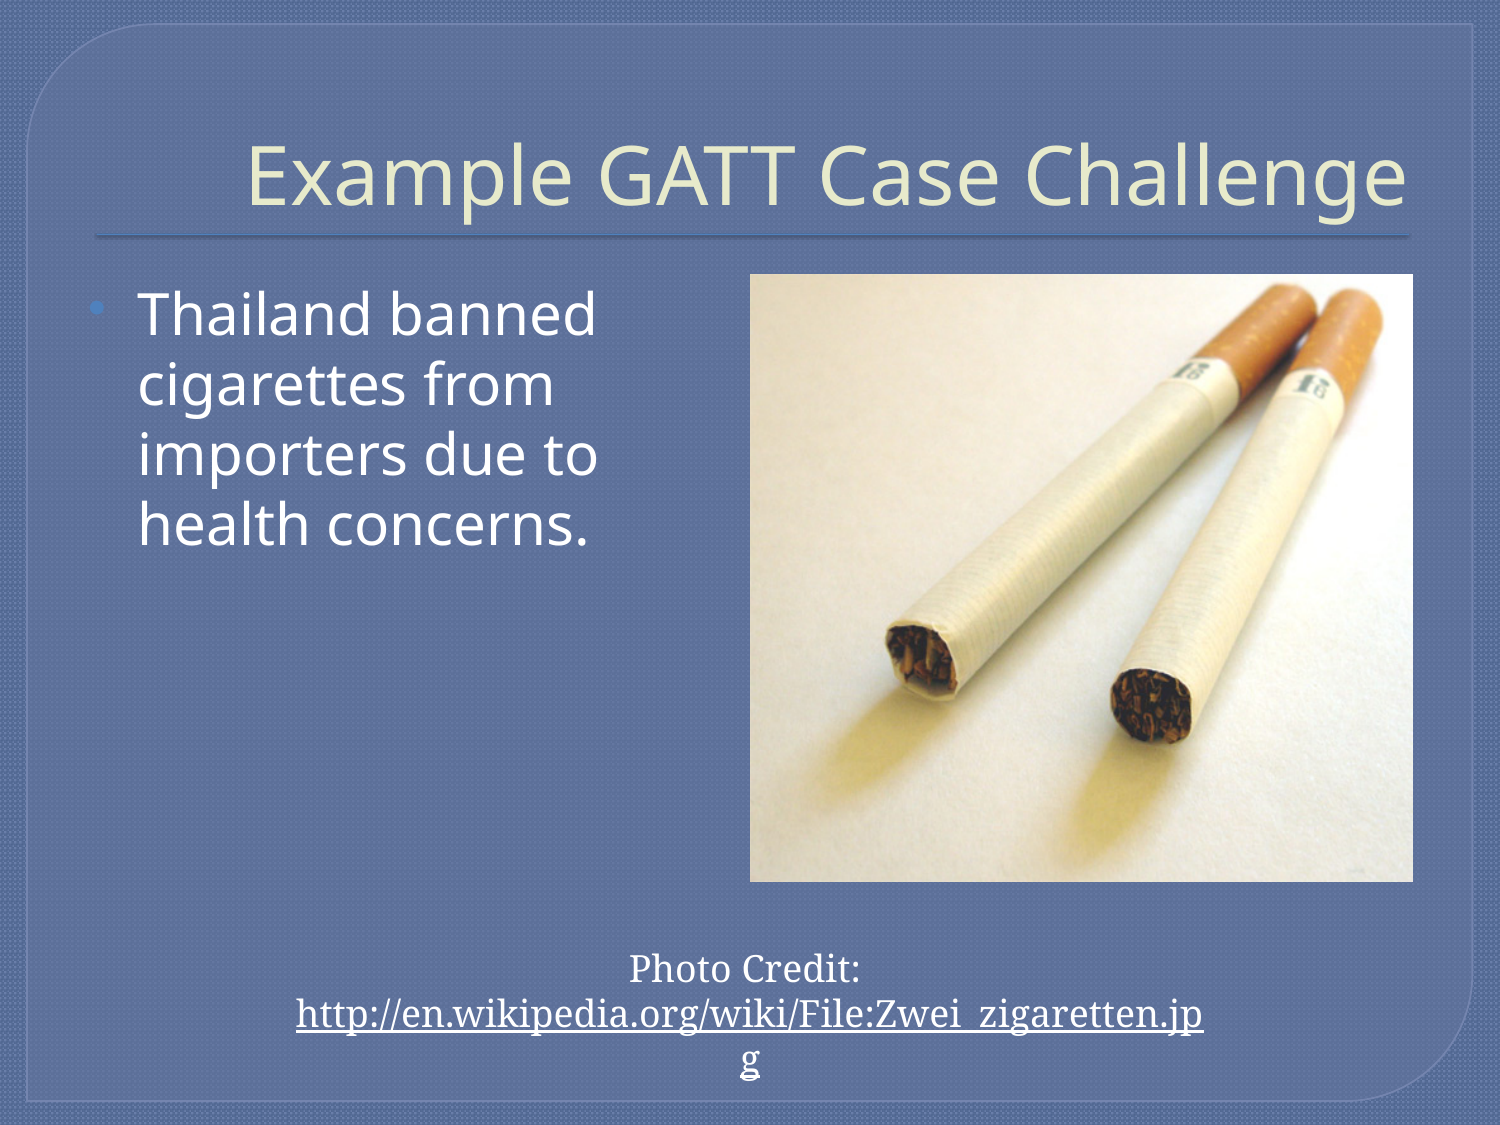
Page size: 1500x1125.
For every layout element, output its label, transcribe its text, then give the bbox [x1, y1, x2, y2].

title Example GATT Case Challenge [75, 41, 1425, 230]
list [749, 274, 1413, 883]
text_box Photo Credit: http://en.wikipedia.org/wiki/File:Zwei_zigaretten.jpg [275, 937, 1225, 1088]
list Thailand banned cigarettes from importers due to health concerns. [74, 269, 738, 1013]
